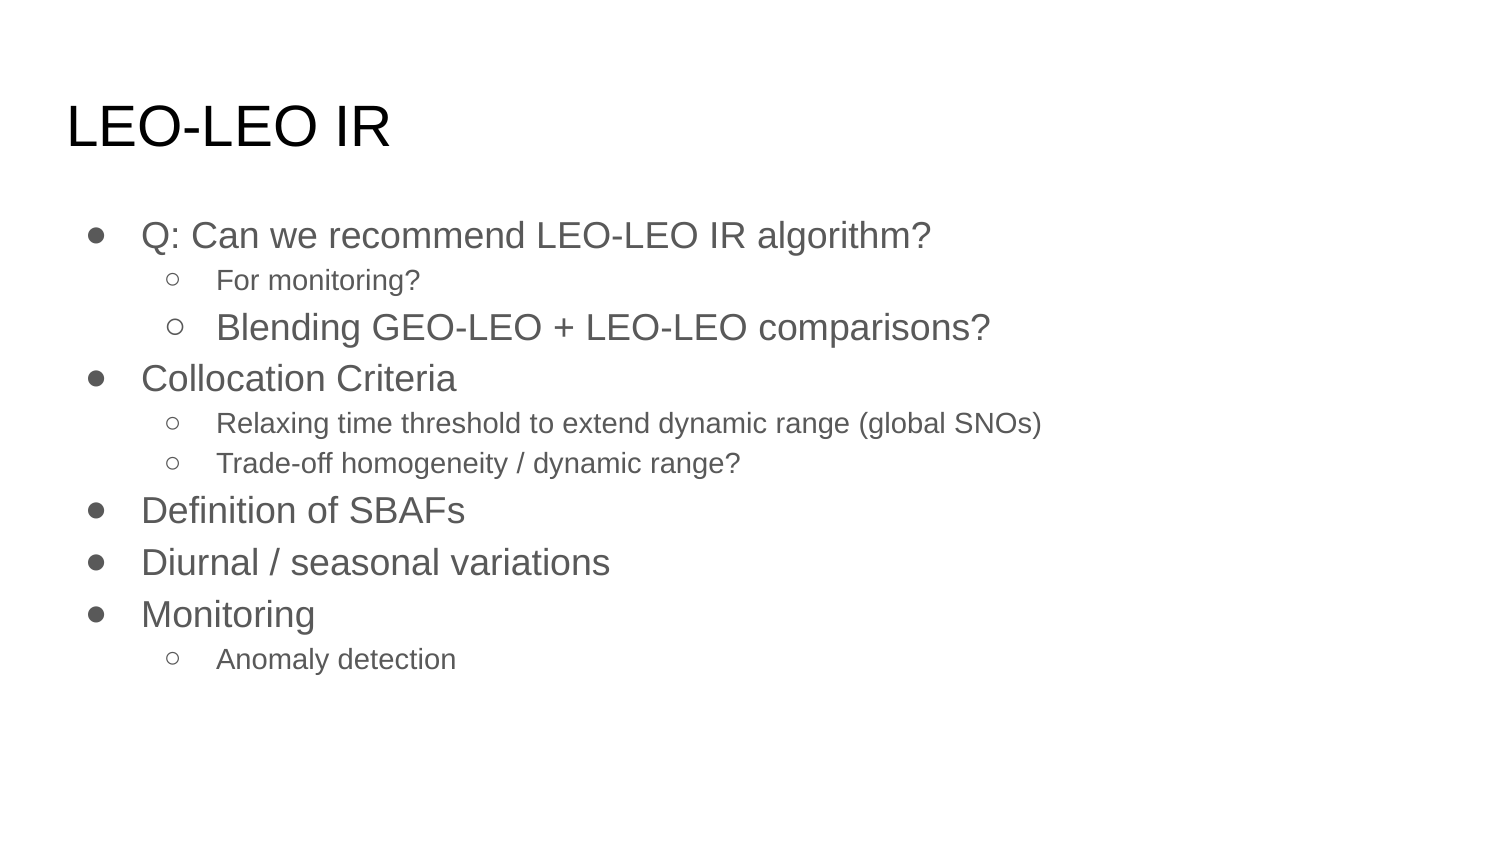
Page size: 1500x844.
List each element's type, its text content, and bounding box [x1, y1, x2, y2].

list Q: Can we recommend LEO-LEO IR algorithm? For monitoring? Blending GEO-LEO + LEO-LEO comparisons? Collocation Criteria Relaxing time threshold to extend dynamic range (global SNOs) Trade-off homogeneity / dynamic range? Definition of SBAFs Diurnal / seasonal variations Monitoring Anomaly detection [51, 189, 1449, 750]
title LEO-LEO IR [51, 72, 1449, 167]
